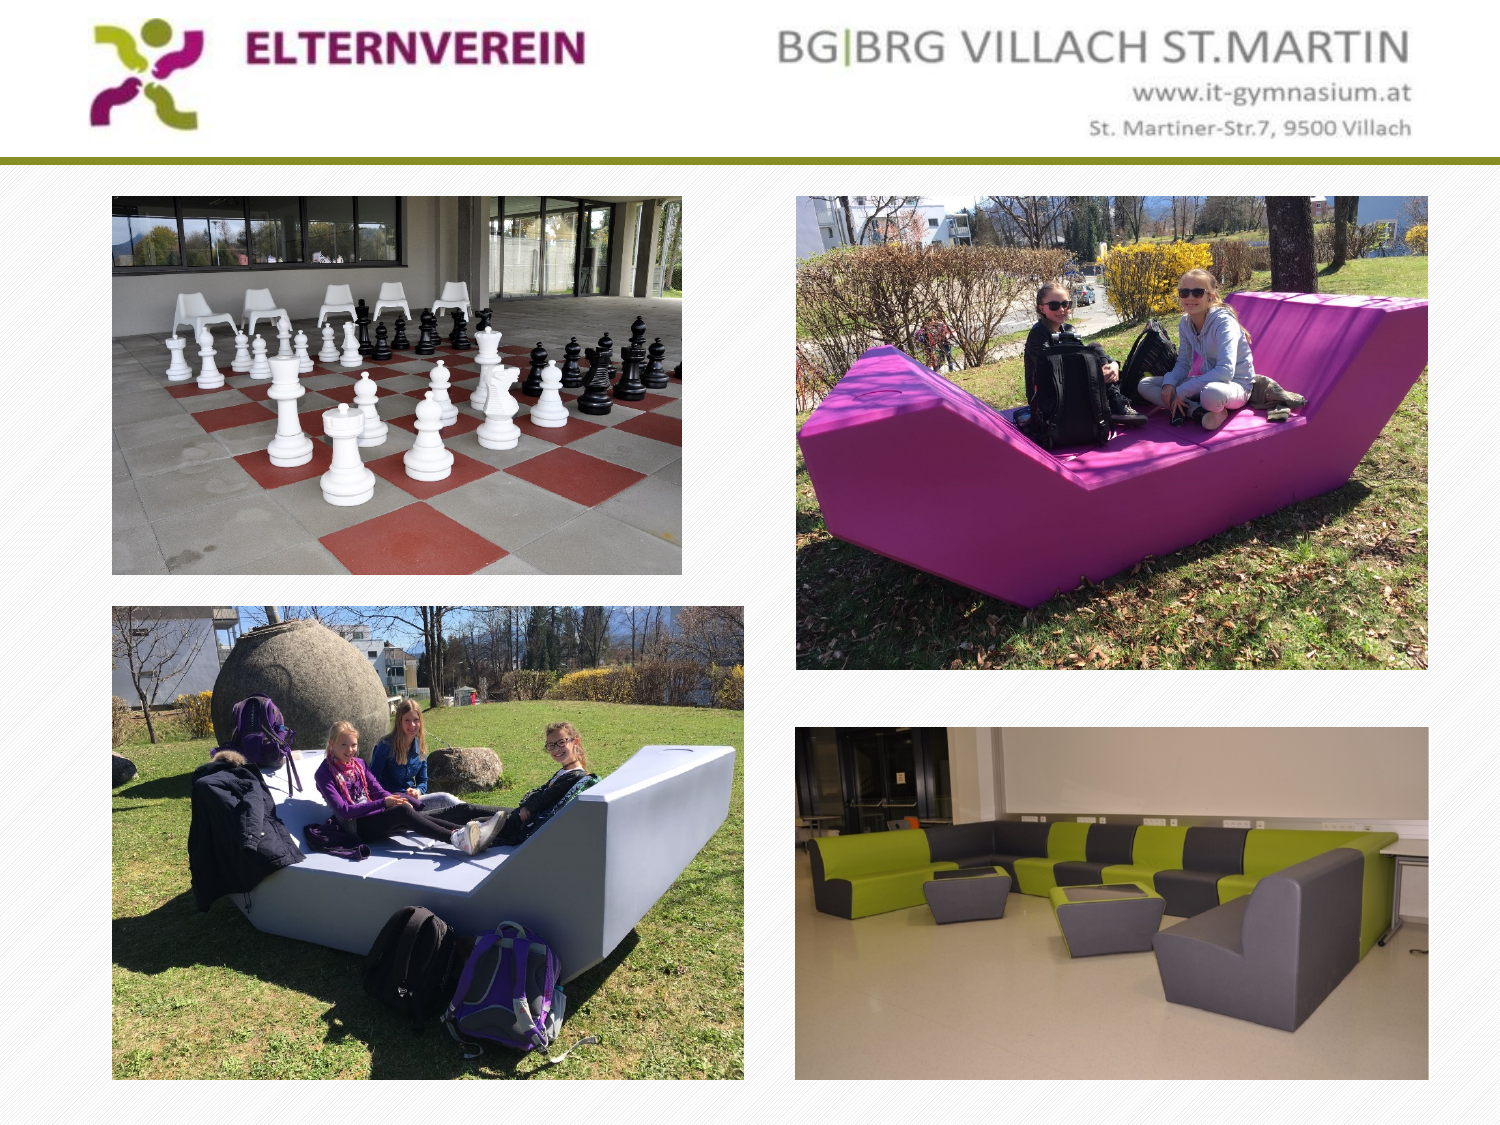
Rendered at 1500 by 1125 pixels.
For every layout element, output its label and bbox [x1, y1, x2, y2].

picture [111, 606, 744, 1081]
picture [111, 196, 682, 575]
picture [795, 727, 1431, 1081]
picture [88, 1, 1447, 155]
picture [795, 195, 1428, 670]
